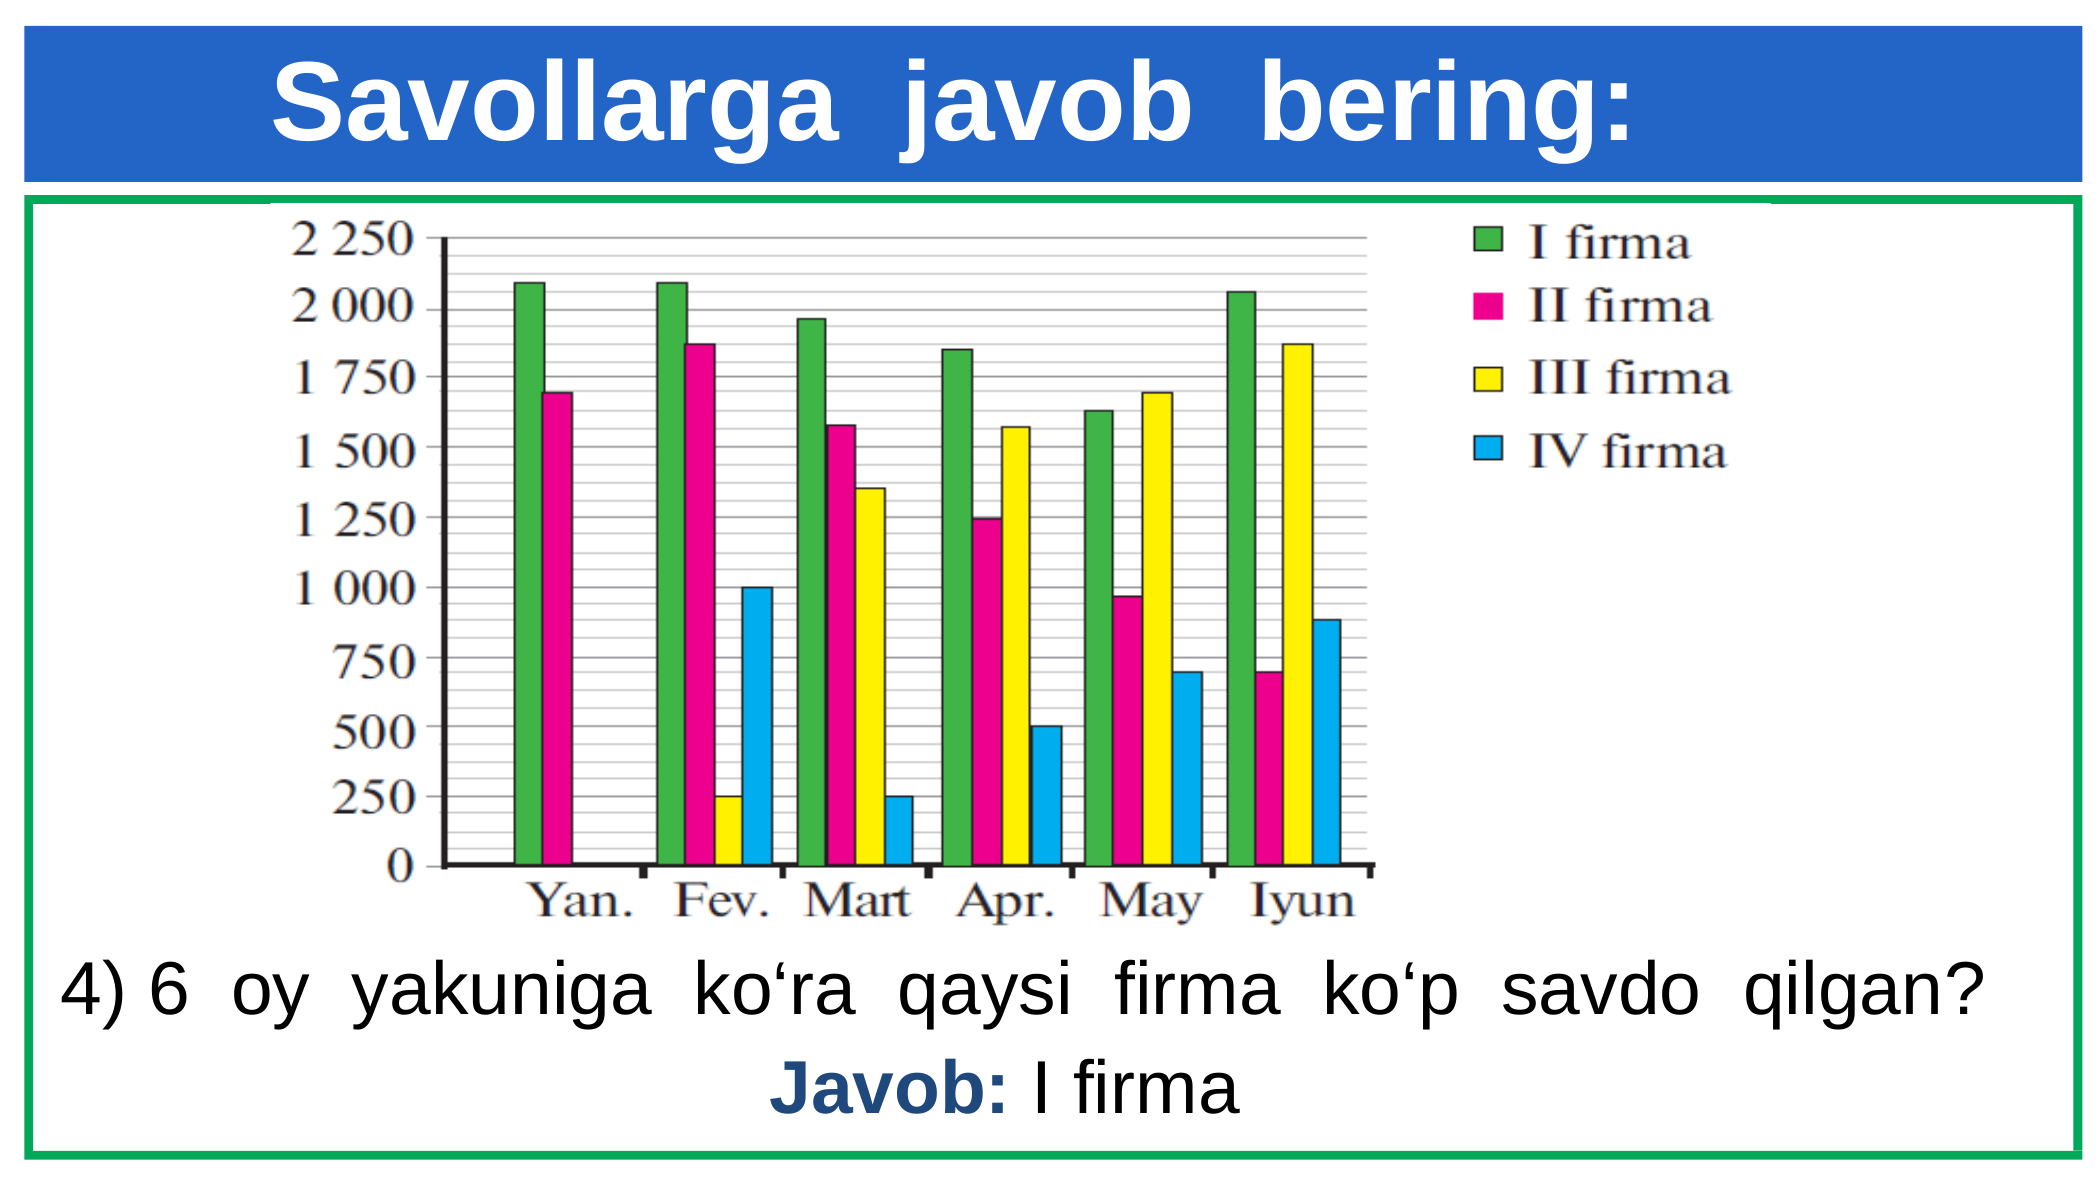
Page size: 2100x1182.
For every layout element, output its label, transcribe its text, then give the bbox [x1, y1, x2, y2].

picture [270, 203, 1771, 934]
text_box Javob: I firma [754, 1030, 1926, 1136]
text_box Savollarga javob bering: [270, 22, 2007, 164]
text_box 4) 6 oy yakuniga ko‘ra qaysi firma ko‘p savdo qilgan? [45, 932, 2047, 1038]
